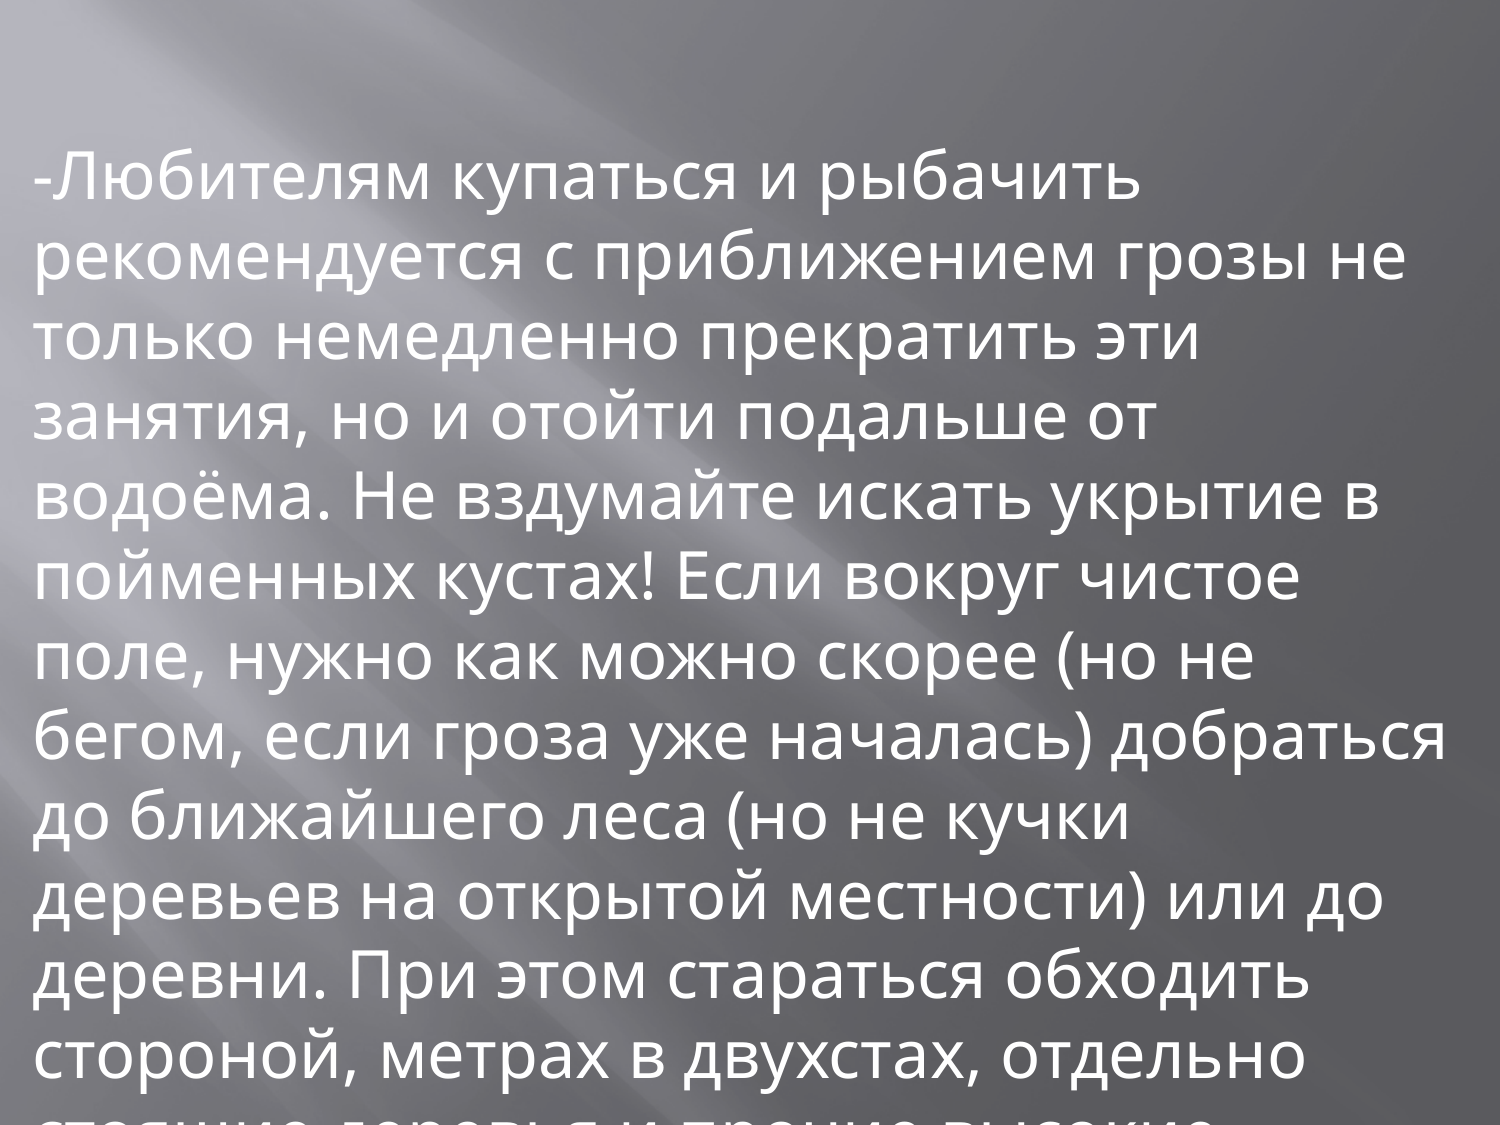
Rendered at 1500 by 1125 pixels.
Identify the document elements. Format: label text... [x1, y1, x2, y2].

text_box -Любителям купаться и рыбачить рекомендуется с приближением грозы не только немедленно прекратить эти занятия, но и отойти подальше от водоёма. Не вздумайте искать укрытие в пойменных кустах! Если вокруг чистое поле, нужно как можно скорее (но не бегом, если гроза уже началась) добраться до ближайшего леса (но не кучки деревьев на открытой местности) или до деревни. При этом стараться обходить стороной, метрах в двухстах, отдельно стоящие деревья и прочие высокие предметы. [17, 125, 1468, 1125]
